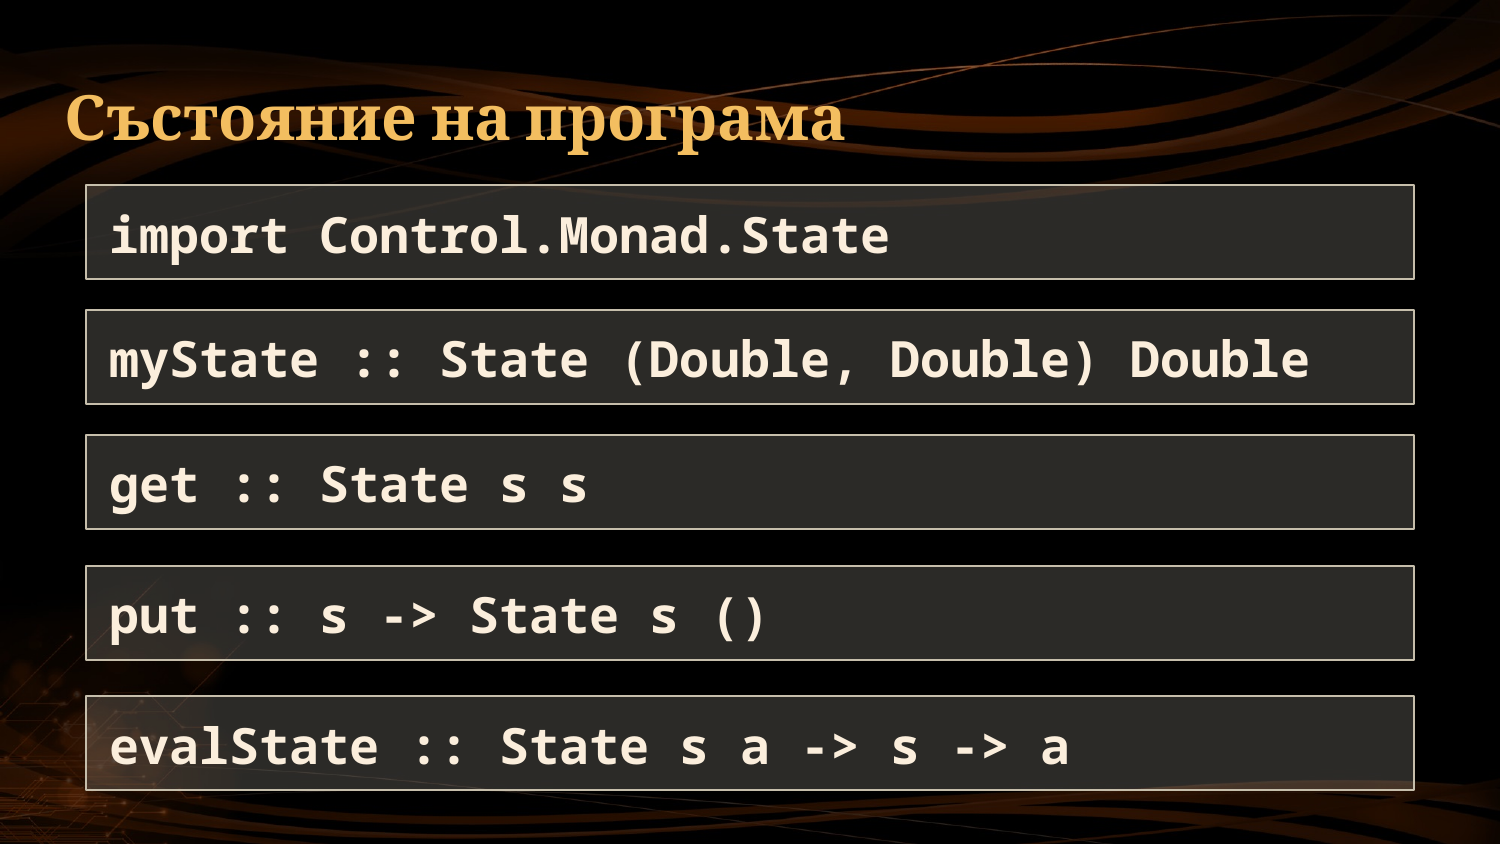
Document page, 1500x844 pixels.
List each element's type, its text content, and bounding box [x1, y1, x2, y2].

text_box myState :: State (Double, Double) Double [86, 310, 1414, 405]
text_box import Control.Monad.State [86, 185, 1414, 280]
text_box get :: State s s [86, 435, 1414, 530]
picture [0, 0, 1500, 844]
text_box put :: s -> State s () [86, 565, 1414, 660]
text_box evalState :: State s a -> s -> a [86, 696, 1414, 791]
title Състояние на програма [51, 72, 1449, 167]
